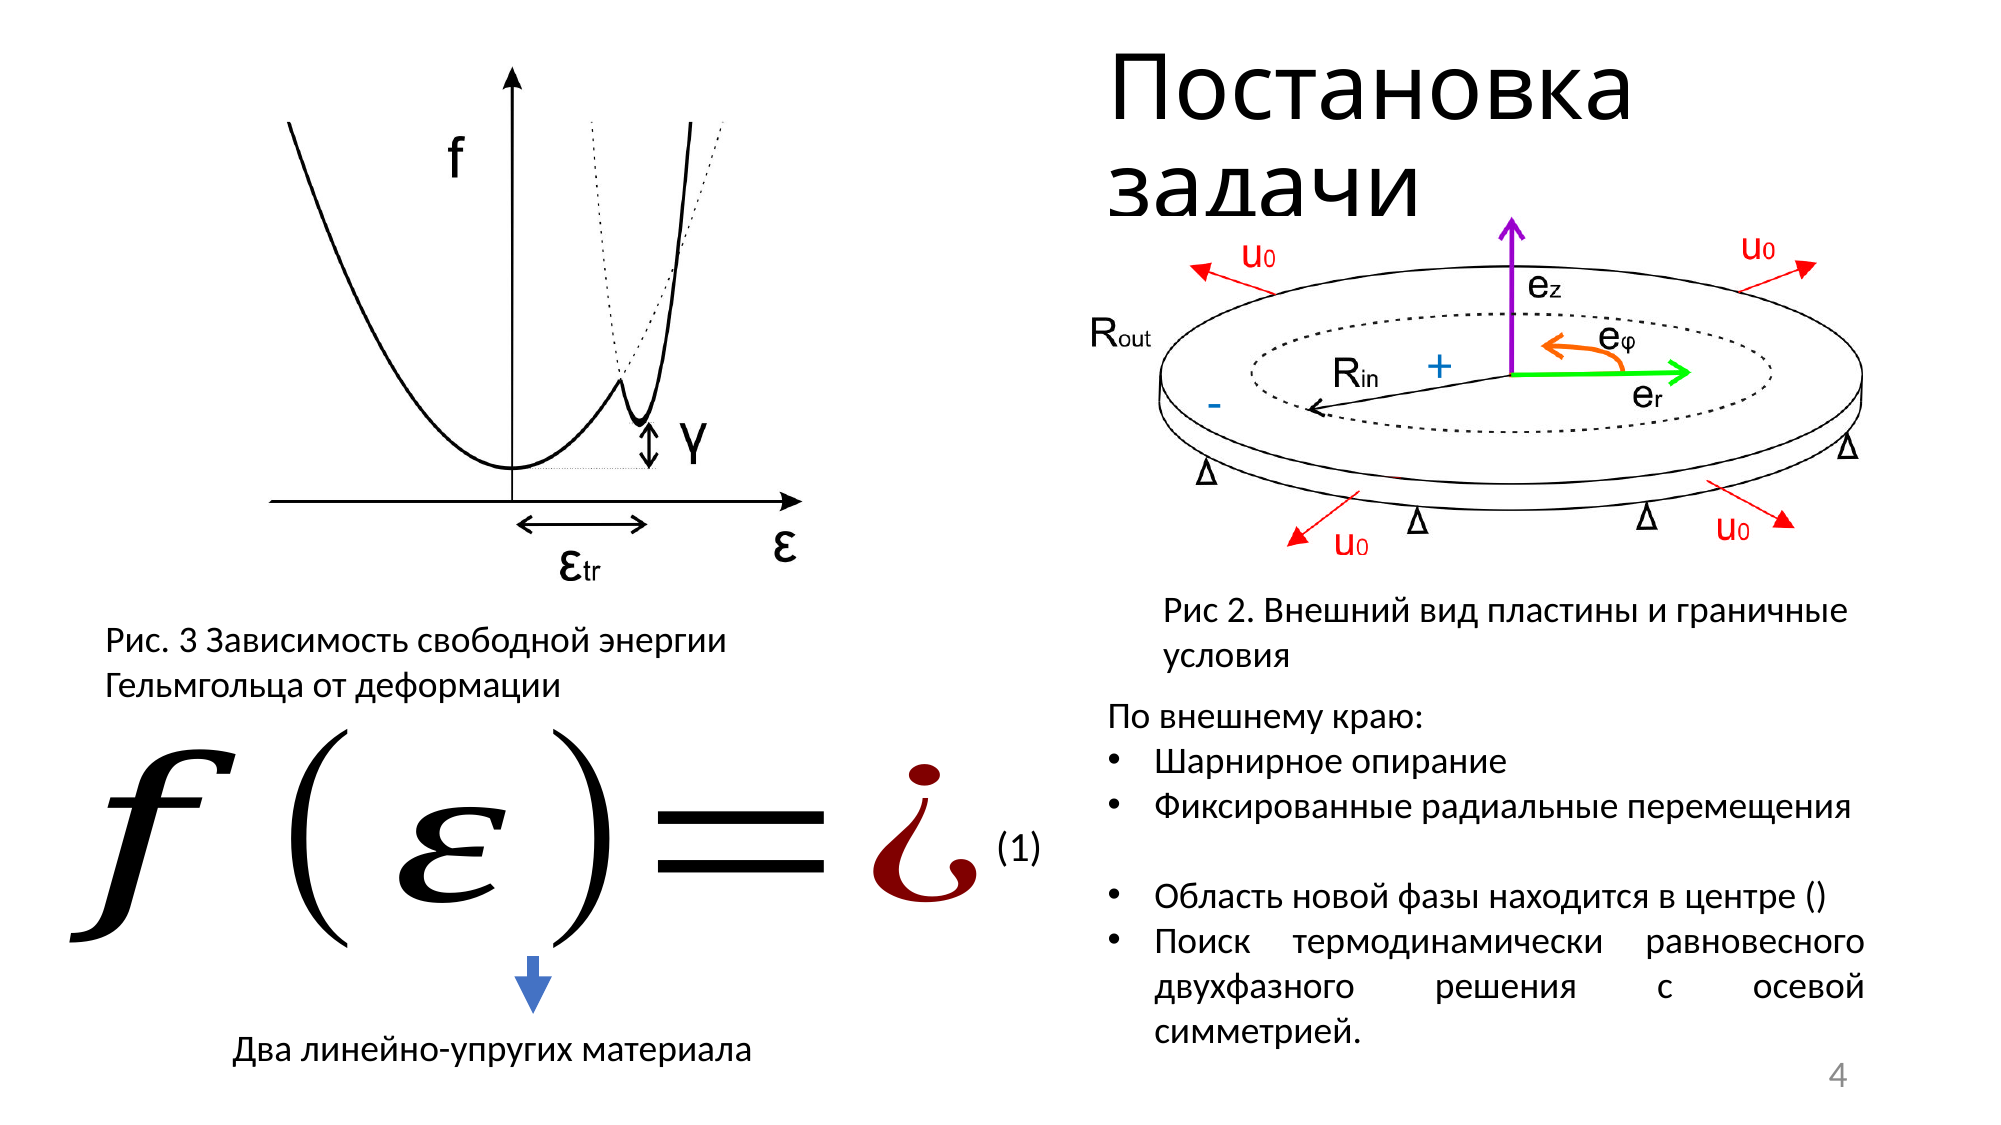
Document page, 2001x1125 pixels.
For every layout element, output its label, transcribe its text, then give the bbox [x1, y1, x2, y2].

text_box (1) [981, 812, 1071, 878]
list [1092, 216, 1863, 555]
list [268, 65, 803, 581]
text_box Рис 2. Внешний вид пластины и граничные условия [1148, 577, 1937, 683]
text_box Два линейно-упругих материала [217, 1017, 885, 1077]
title Постановка задачи [1092, 30, 1881, 249]
slide_number 4 [1412, 1042, 1863, 1103]
text_box Рис. 3 Зависимость свободной энергии Гельмгольца от деформации [90, 607, 919, 712]
